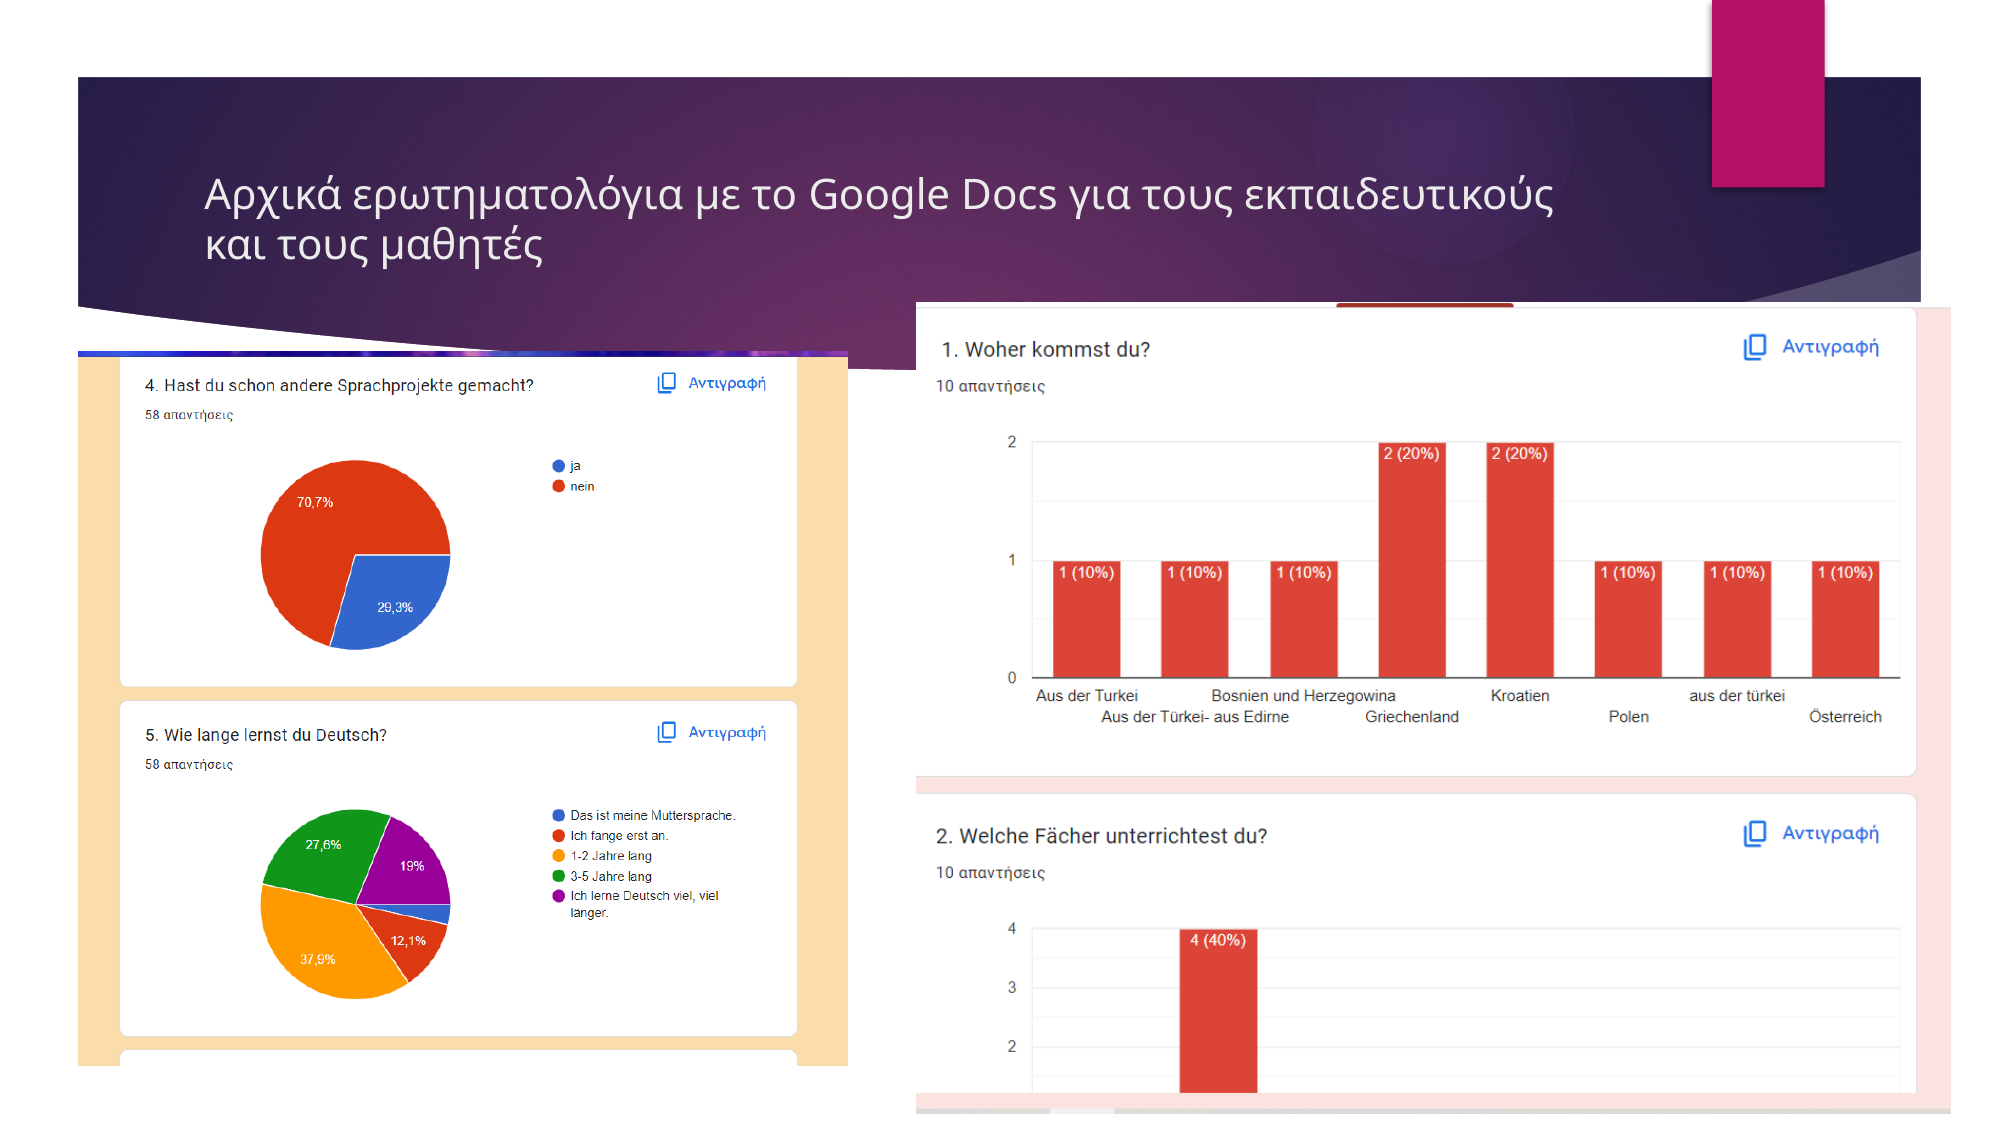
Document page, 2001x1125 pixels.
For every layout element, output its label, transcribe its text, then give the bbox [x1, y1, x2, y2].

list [78, 351, 848, 1066]
title Αρχικά ερωτηματολόγια με το Google Docs για τους εκπαιδευτικούς και τους μαθητές [189, 159, 1627, 276]
picture [916, 302, 1951, 1115]
